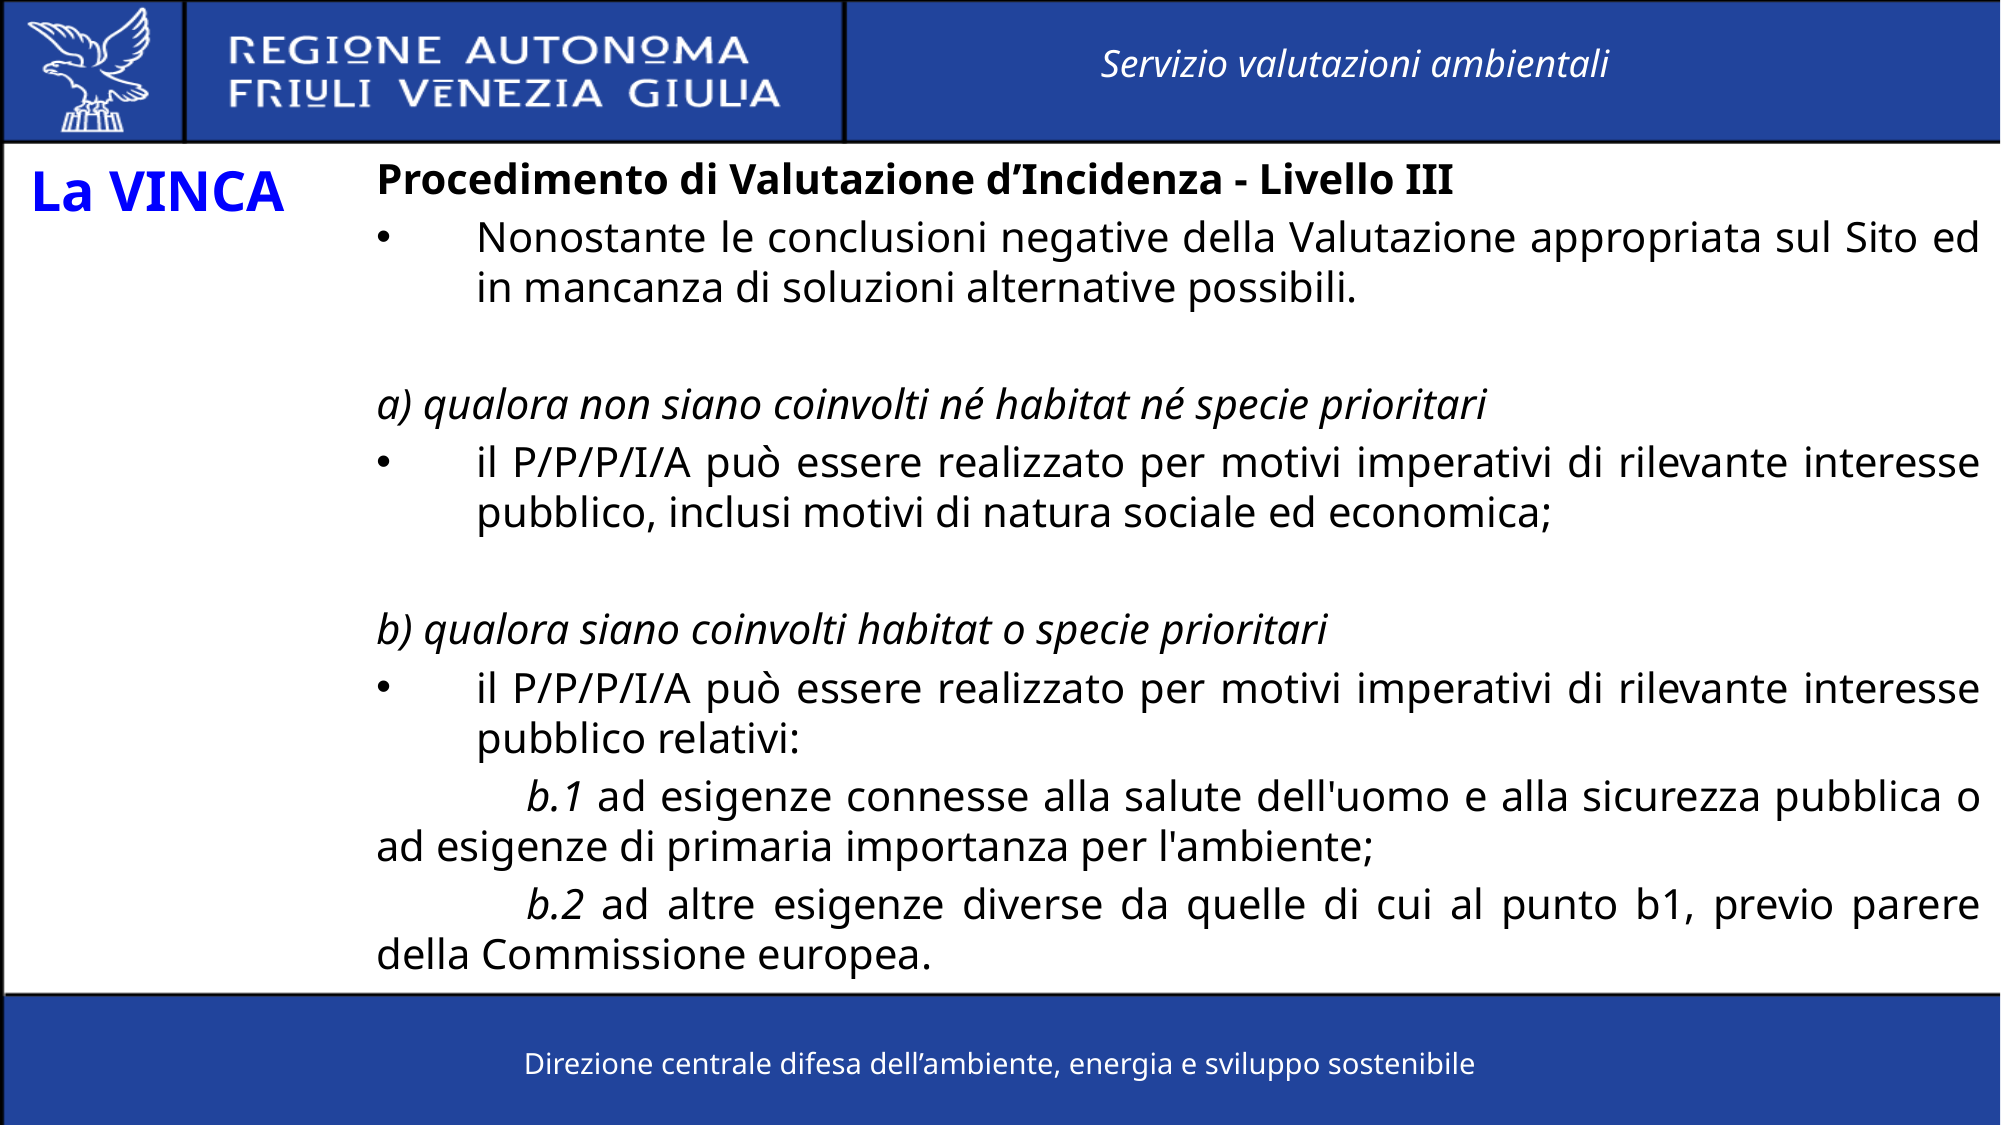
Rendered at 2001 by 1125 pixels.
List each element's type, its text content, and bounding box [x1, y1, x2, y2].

text_box Procedimento di Valutazione d’Incidenza - Livello III Nonostante le conclusioni negative della Valutazione appropriata sul Sito ed in mancanza di soluzioni alternative possibili. a) qualora non siano coinvolti né habitat né specie prioritari il P/P/P/I/A può essere realizzato per motivi imperativi di rilevante interesse pubblico, inclusi motivi di natura sociale ed economica; b) qualora siano coinvolti habitat o specie prioritari il P/P/P/I/A può essere realizzato per motivi imperativi di rilevante interesse pubblico relativi: b.1 ad esigenze connesse alla salute dell'uomo e alla sicurezza pubblica o ad esigenze di primaria importanza per l'ambiente; b.2 ad altre esigenze diverse da quelle di cui al punto b1, previo parere della Commissione europea. [358, 143, 2000, 982]
picture [0, 0, 2001, 1125]
text_box La VINCA [30, 164, 358, 243]
text_box Servizio valutazioni ambientali [1086, 32, 1625, 93]
text_box Direzione centrale difesa dell’ambiente, energia e sviluppo sostenibile [291, 1044, 1709, 1080]
